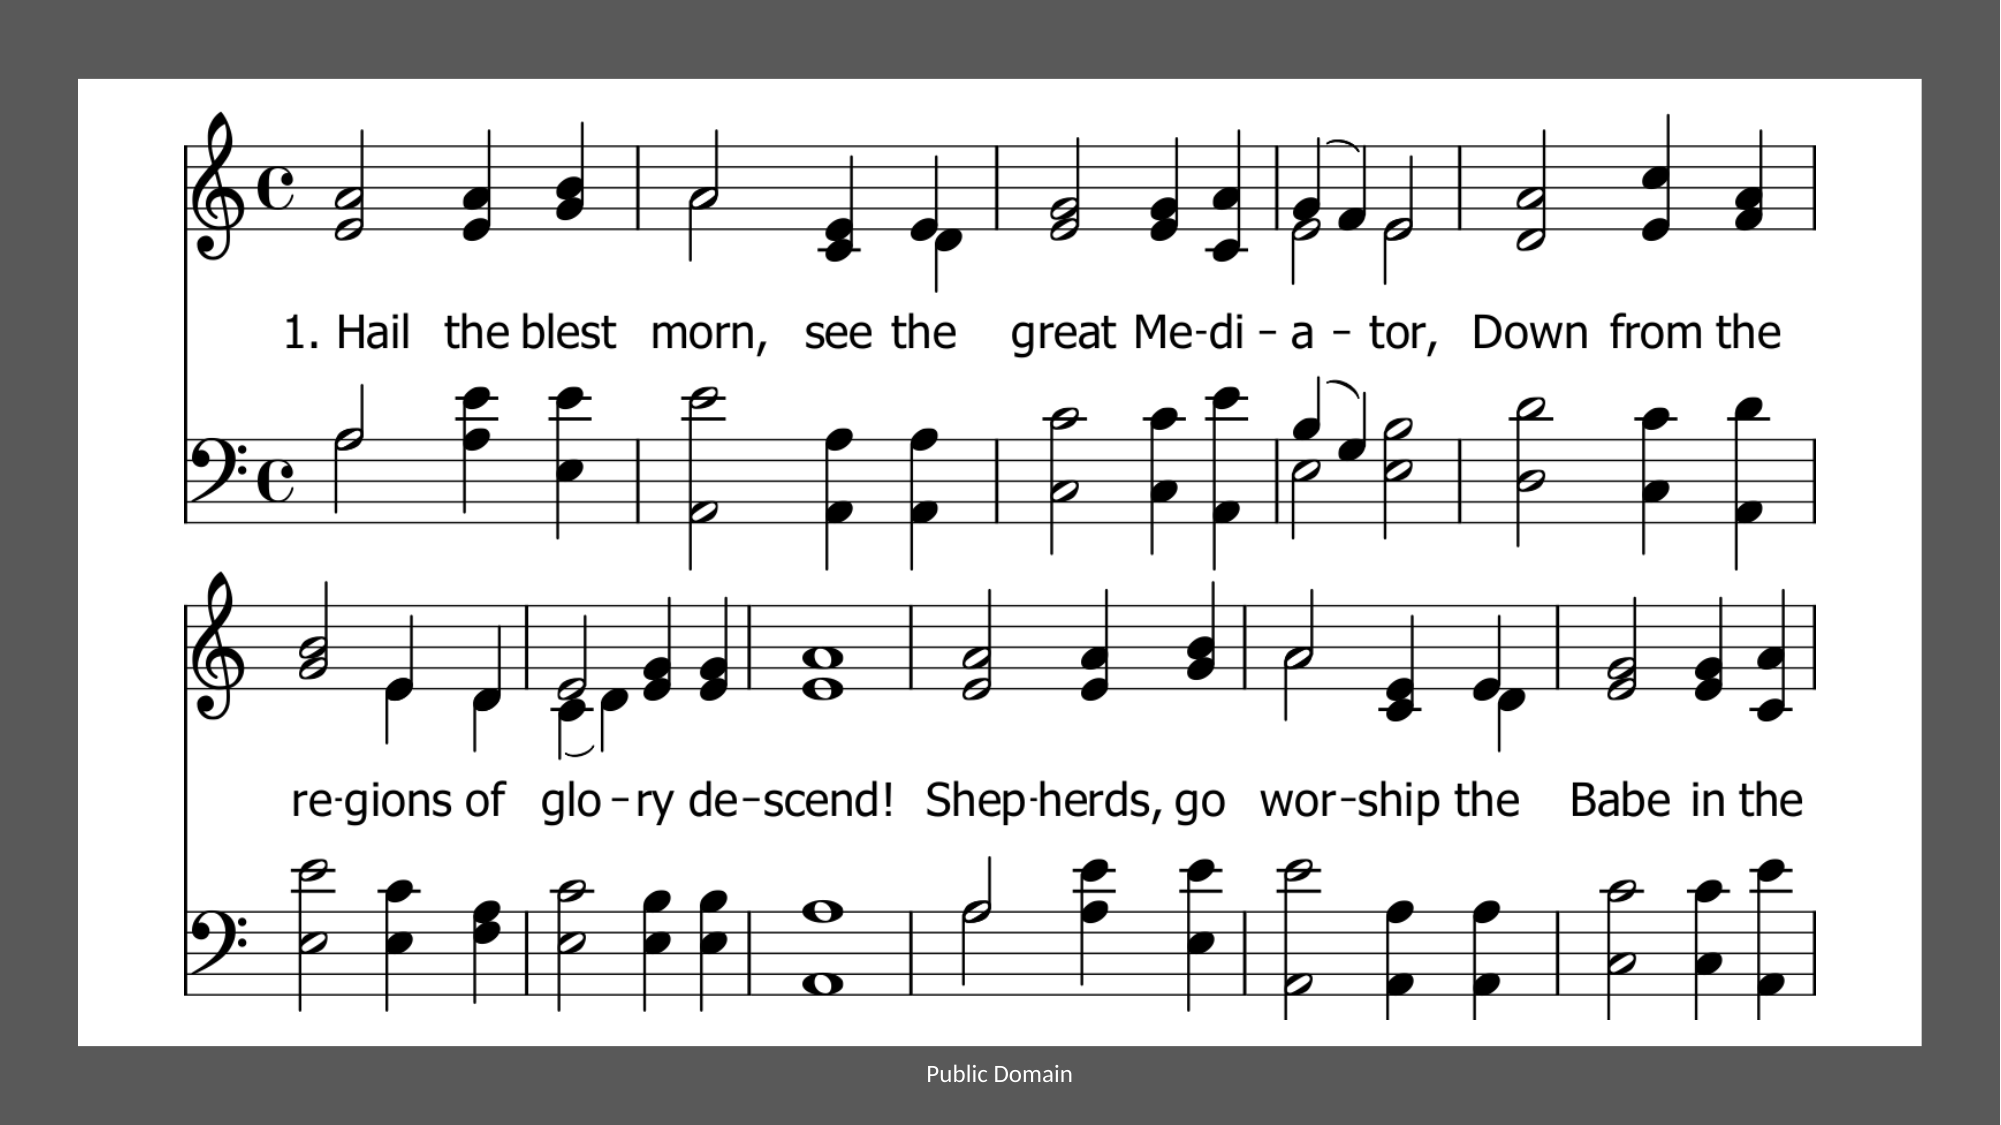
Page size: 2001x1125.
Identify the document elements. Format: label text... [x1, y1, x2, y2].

text_box [0, 0, 2000, 1125]
picture [183, 105, 1816, 1020]
text_box [77, 78, 1923, 1047]
footer Public Domain [662, 1042, 1338, 1103]
